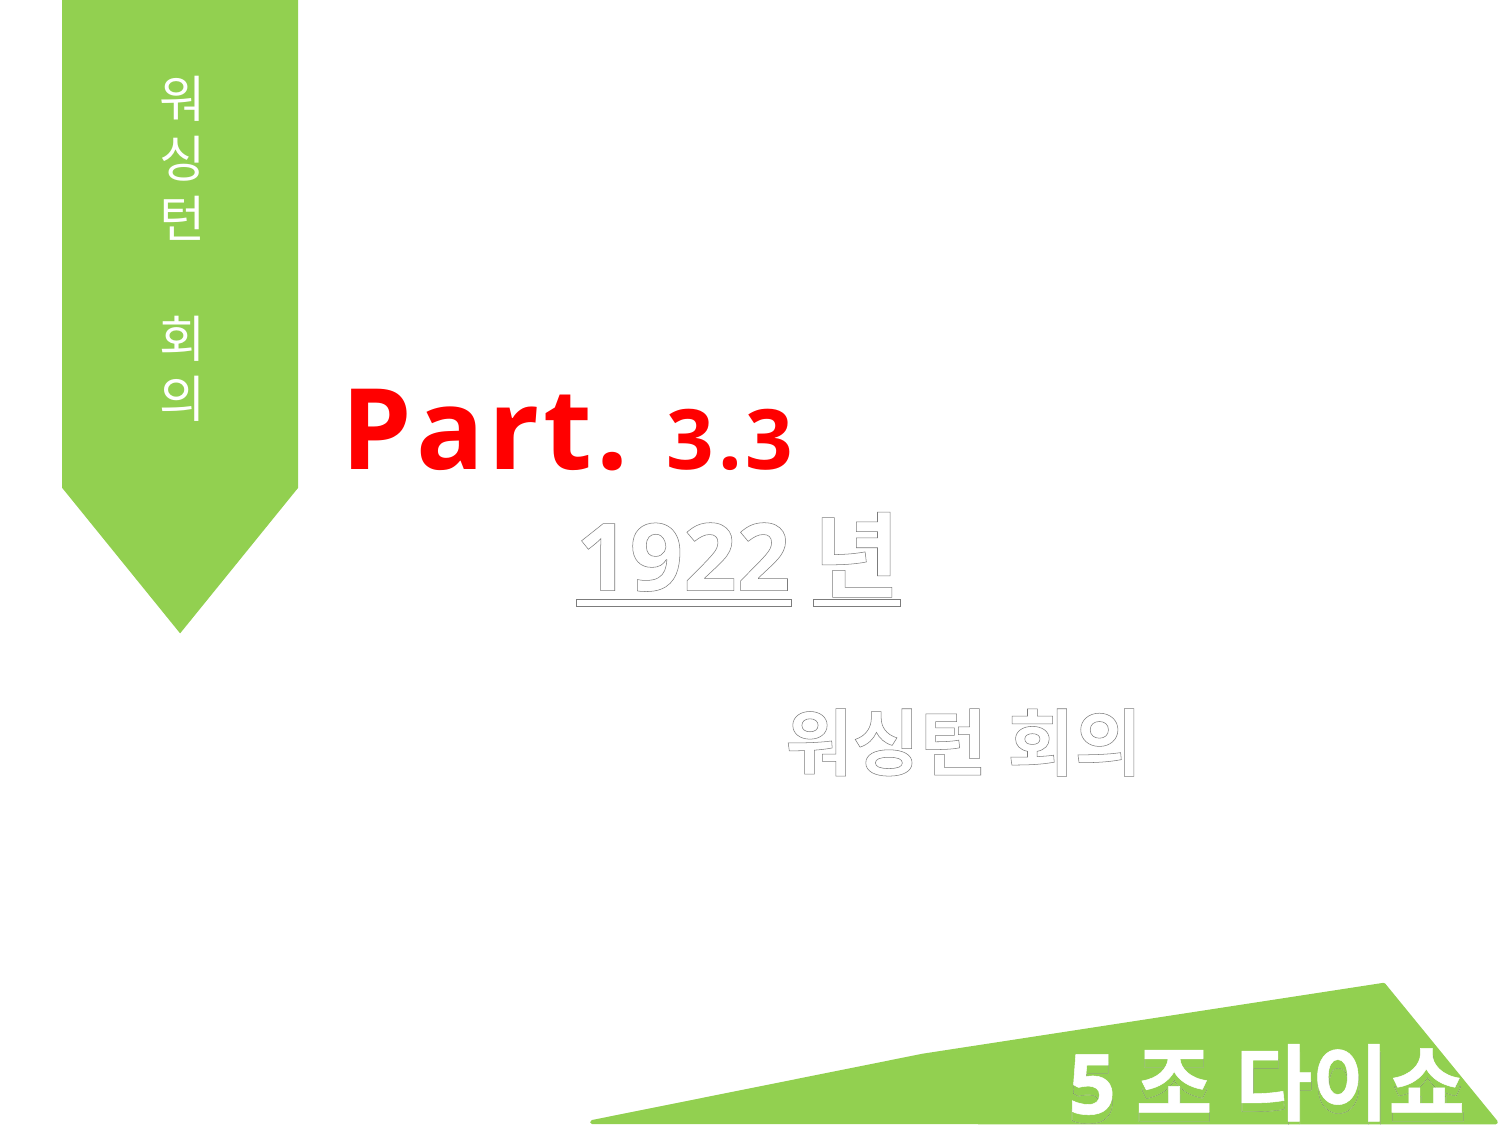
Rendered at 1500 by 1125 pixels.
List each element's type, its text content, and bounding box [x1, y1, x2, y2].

text_box 워 싱 턴 회의 [135, 0, 231, 435]
text_box 1922년 워싱턴 회의 [560, 489, 1367, 792]
text_box Part. 3.3 [292, 349, 809, 500]
